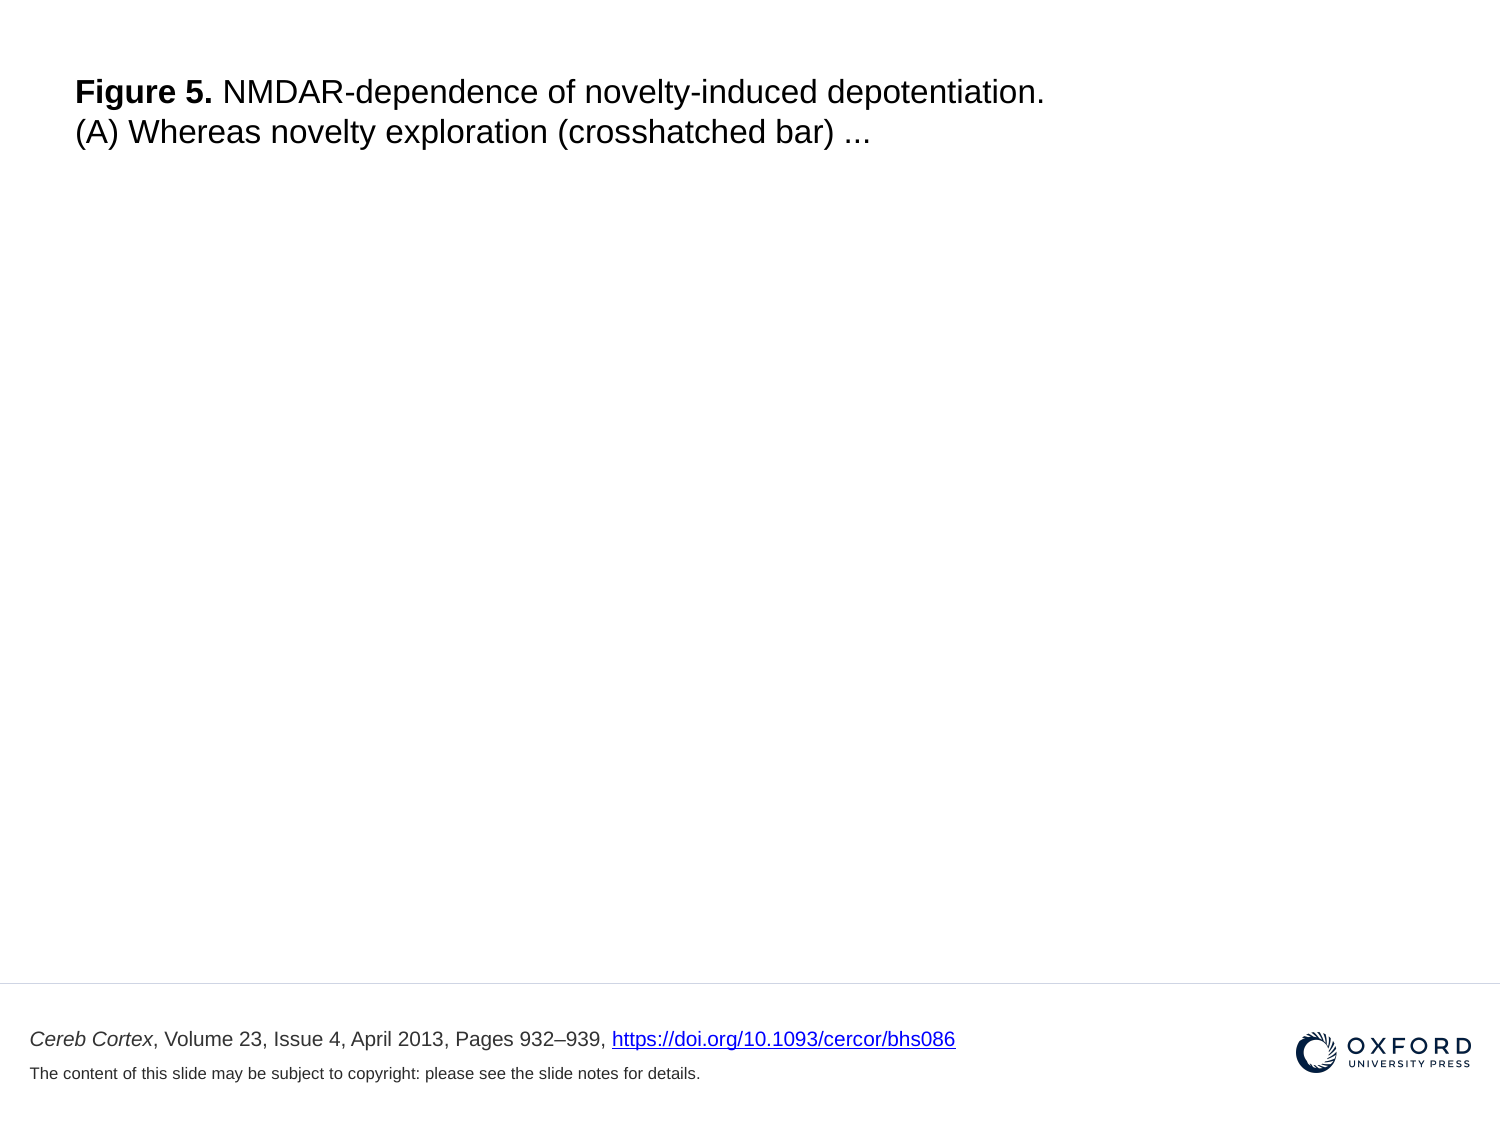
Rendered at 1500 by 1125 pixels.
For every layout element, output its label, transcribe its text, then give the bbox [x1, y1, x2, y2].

title Figure 5. NMDAR-dependence of novelty-induced depotentiation. (A) Whereas novelty exploration (crosshatched bar) ... [75, 69, 1078, 171]
footer Cereb Cortex, Volume 23, Issue 4, April 2013, Pages 932–939, https://doi.org/10.1093/cercor/bhs086 The content of this slide may be subject to copyright: please see the slide notes for details. [0, 983, 1260, 1125]
picture [1296, 1032, 1471, 1073]
